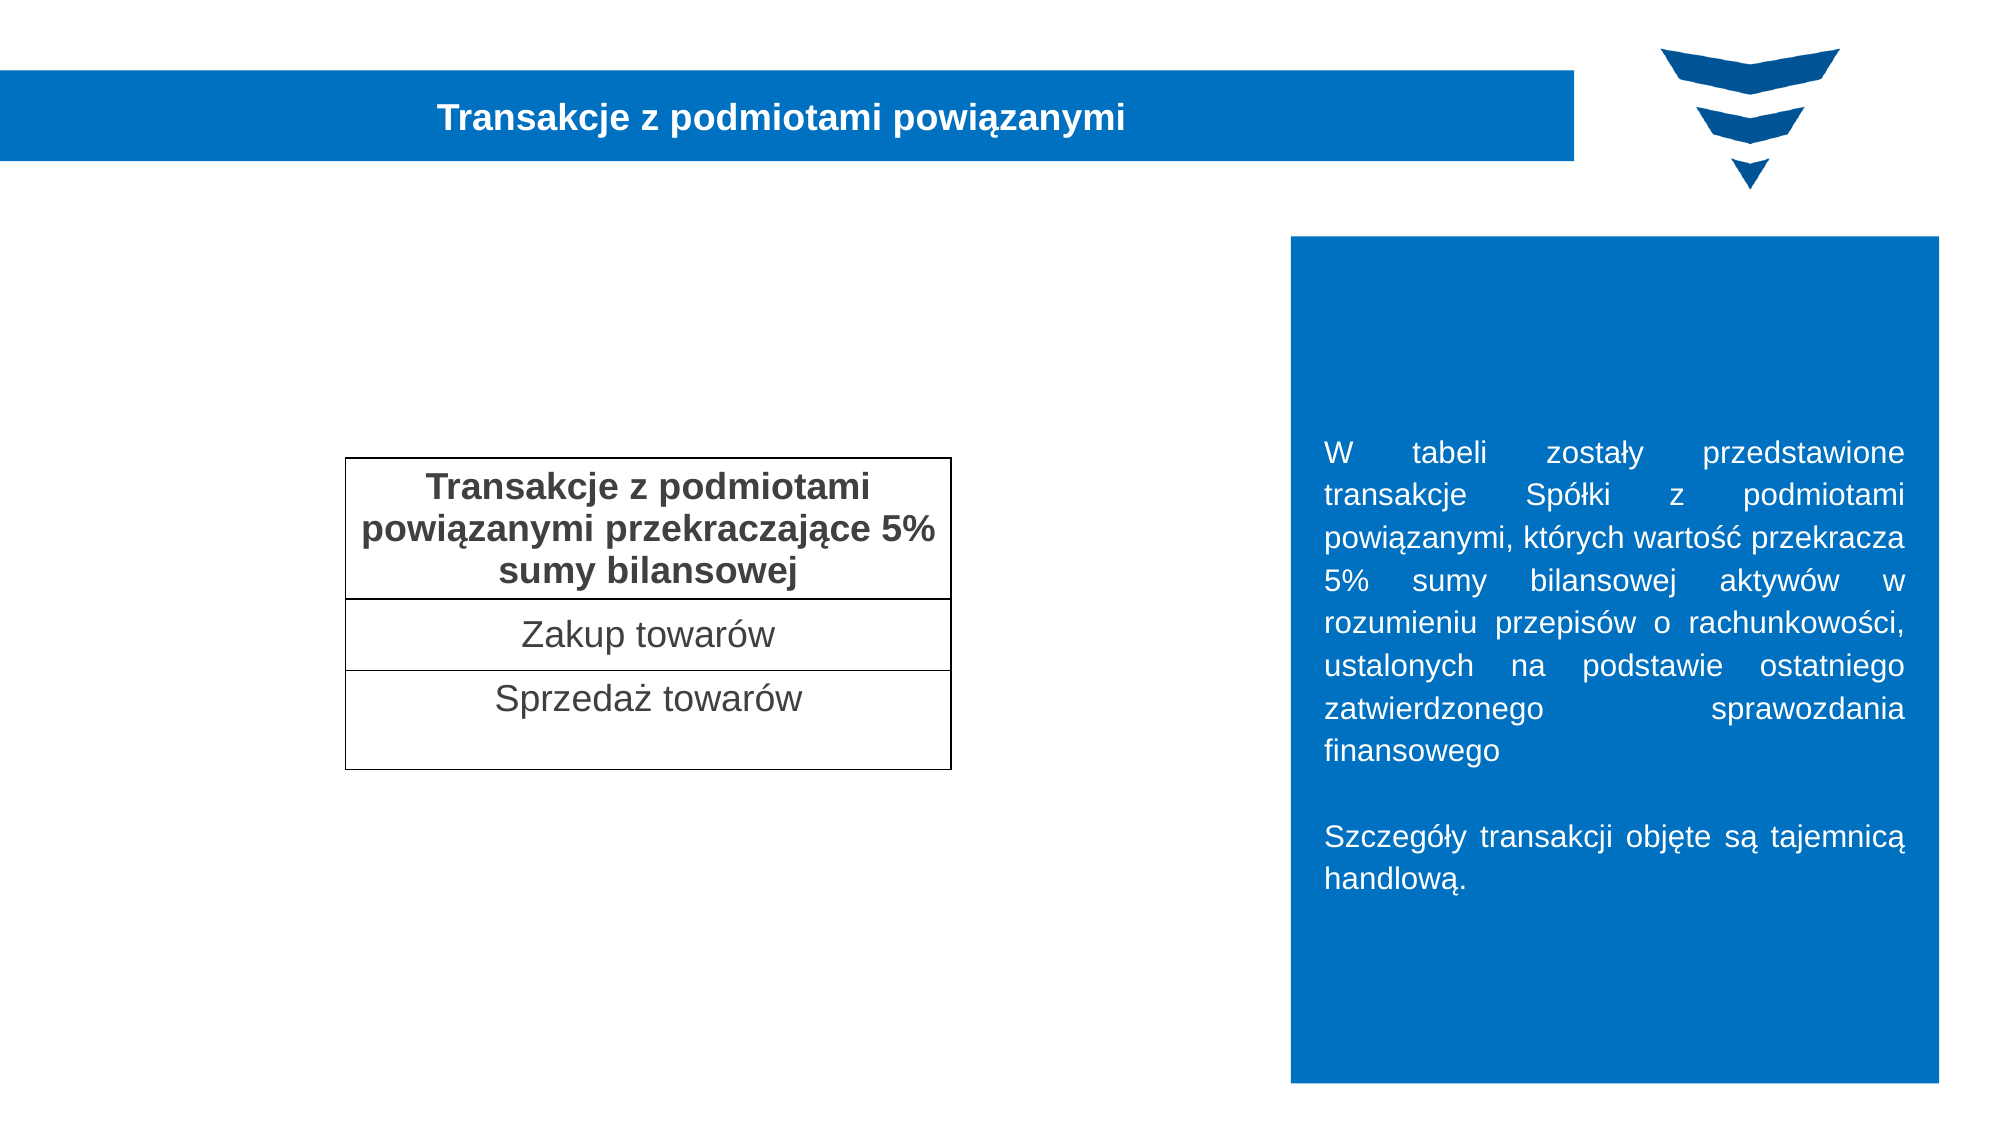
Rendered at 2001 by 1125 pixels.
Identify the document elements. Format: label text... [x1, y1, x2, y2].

picture [1658, 46, 1843, 190]
text_box Transakcje z podmiotami powiązanymi [0, 69, 1575, 162]
table_header Transakcje z podmiotami powiązanymi przekraczające 5% sumy bilansowej [346, 459, 950, 598]
text_box W tabeli zostały przedstawione transakcje Spółki z podmiotami powiązanymi, których wartość przekracza 5% sumy bilansowej aktywów w rozumieniu przepisów o rachunkowości, ustalonych na podstawie ostatniego zatwierdzonego sprawozdania finansowego Szczegóły transakcji objęte są tajemnicą handlową. [1309, 419, 1921, 904]
text_box [1290, 236, 1940, 1084]
table_cell Sprzedaż towarów [346, 671, 950, 769]
table_cell Zakup towarów [346, 600, 950, 670]
